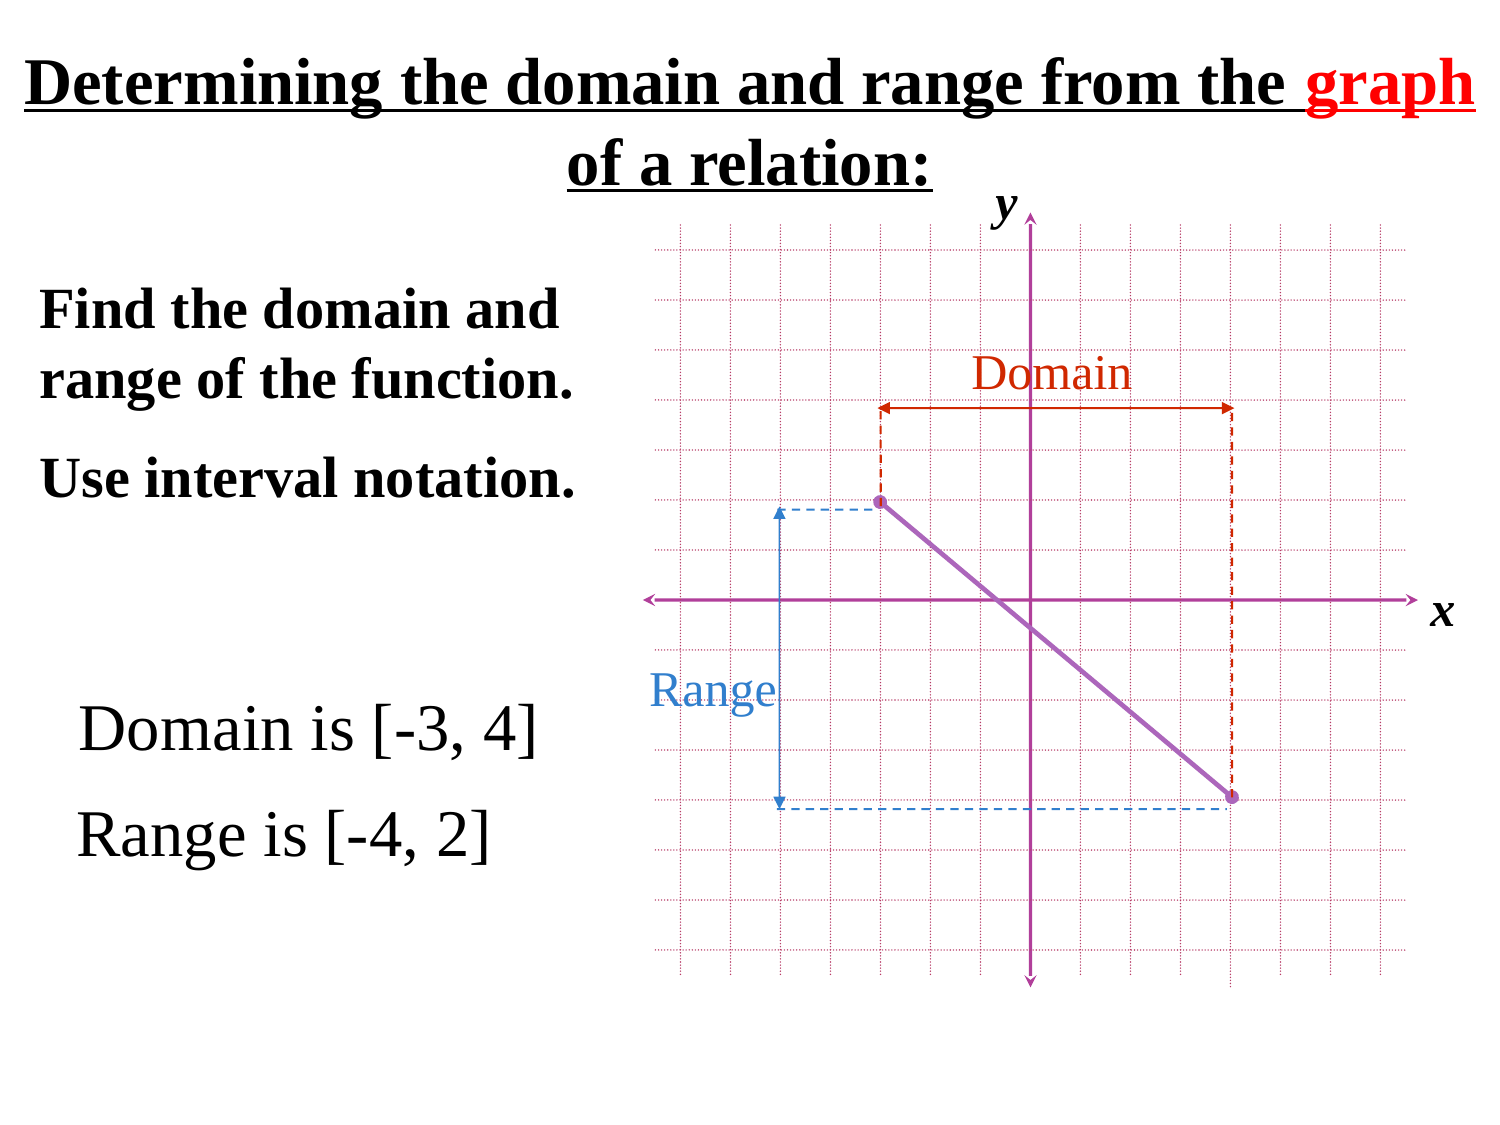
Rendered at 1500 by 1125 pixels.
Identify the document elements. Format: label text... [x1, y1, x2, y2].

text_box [642, 162, 1471, 988]
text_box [63, 331, 1235, 800]
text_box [60, 506, 1228, 878]
text_box Find the domain and range of the function. Use interval notation. [24, 262, 636, 517]
text_box Determining the domain and range from the graph of a relation: [0, 30, 1500, 206]
